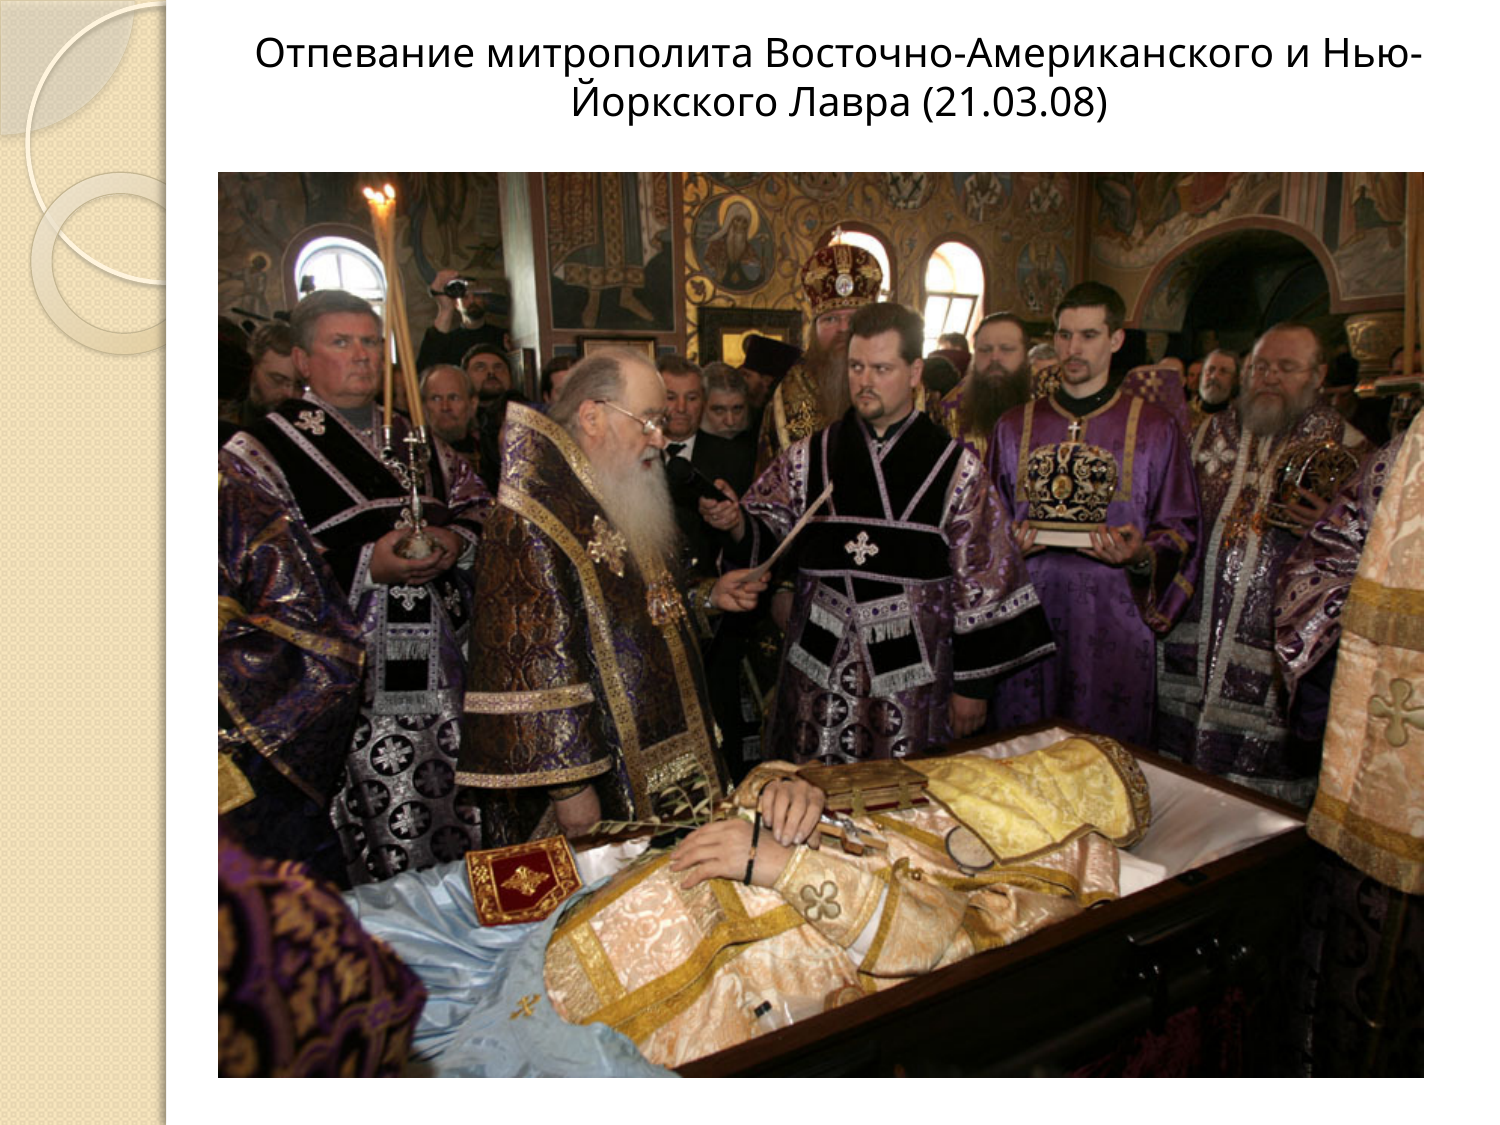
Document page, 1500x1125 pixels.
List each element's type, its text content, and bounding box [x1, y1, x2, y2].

picture [218, 172, 1424, 1079]
list Отпевание митрополита Восточно-Американского и Нью-Йоркского Лавра (21.03.08) [218, 19, 1449, 132]
